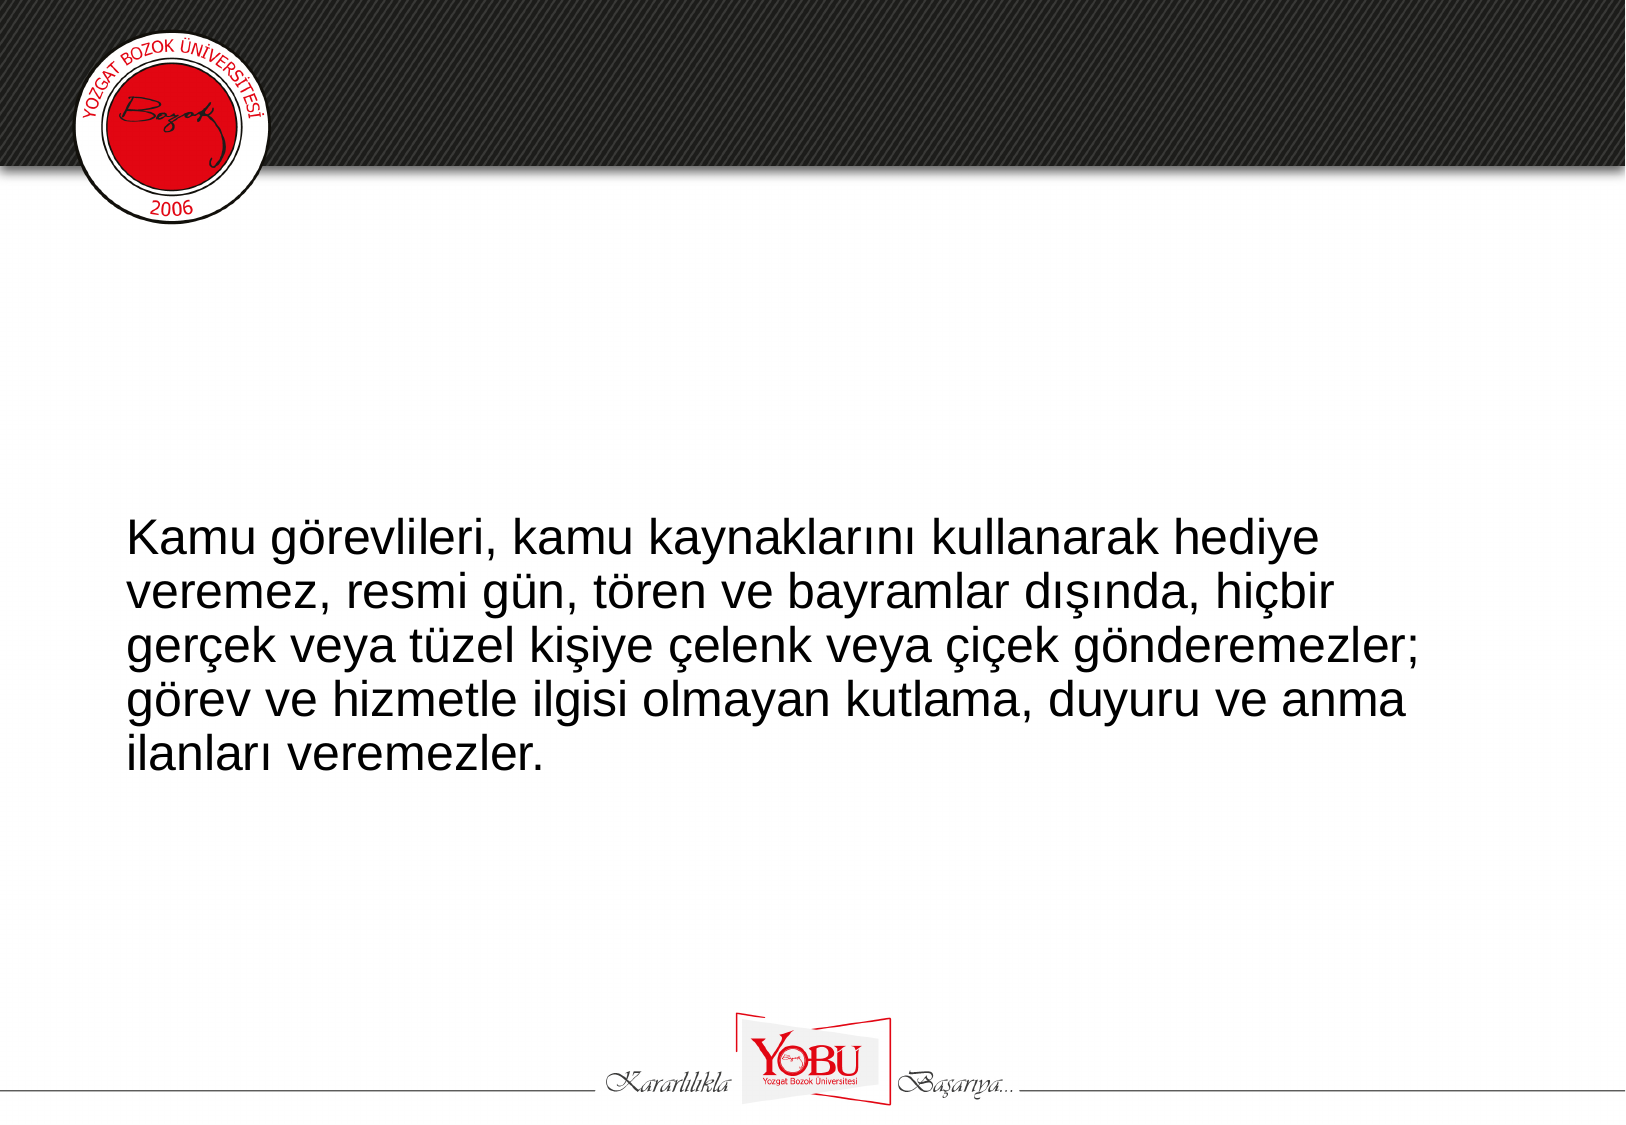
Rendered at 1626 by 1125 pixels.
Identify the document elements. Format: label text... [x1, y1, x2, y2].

picture [0, 0, 1626, 1125]
list Kamu görevlileri, kamu kaynaklarını kullanarak hediye veremez, resmi gün, tören ve bayramlar dışında, hiçbir gerçek veya tüzel kişiye çelenk veya çiçek gönderemezler; görev ve hizmetle ilgisi olmayan kutlama, duyuru ve anma ilanları veremezler. [111, 377, 1514, 1014]
